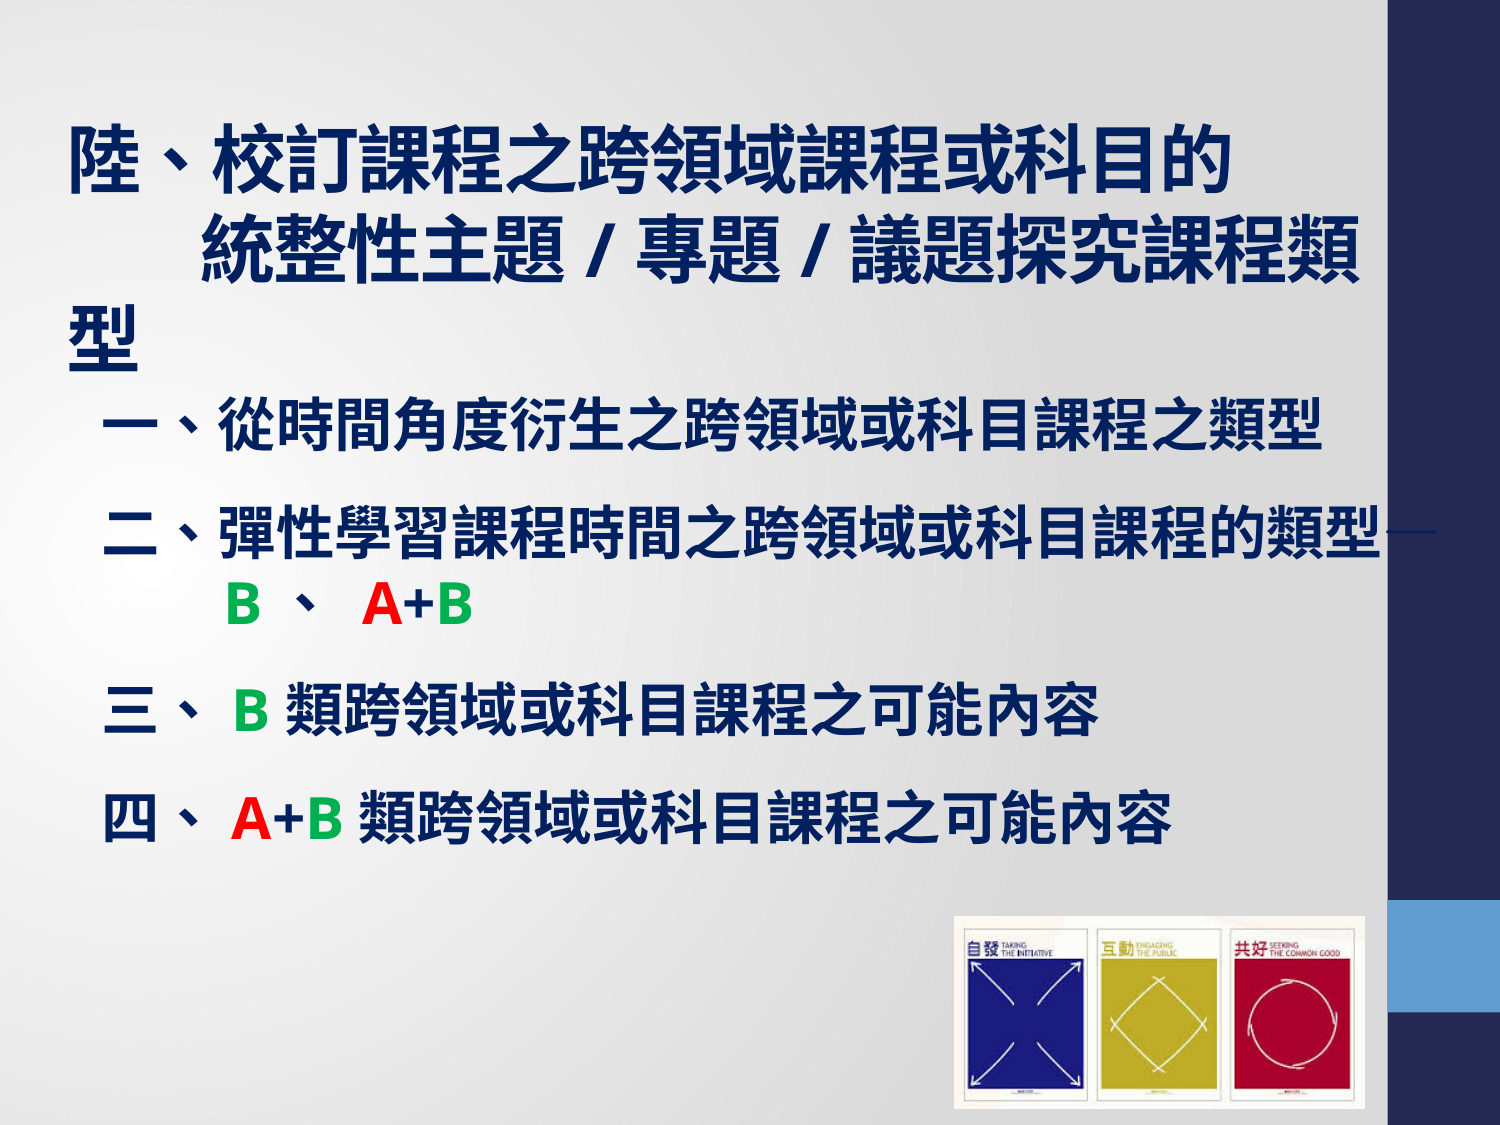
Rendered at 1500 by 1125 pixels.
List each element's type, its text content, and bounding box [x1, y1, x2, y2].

picture [954, 916, 1366, 1109]
title 陸、校訂課程之跨領域課程或科目的 統整性主題/專題/議題探究課程類型 [51, 97, 1449, 223]
list 一、從時間角度衍生之跨領域或科目課程之類型 二、彈性學習課程時間之跨領域或科目課程的類型— B、 A+B 三、B類跨領域或科目課程之可能內容 四、A+B類跨領域或科目課程之可能內容 [0, 373, 1500, 1000]
